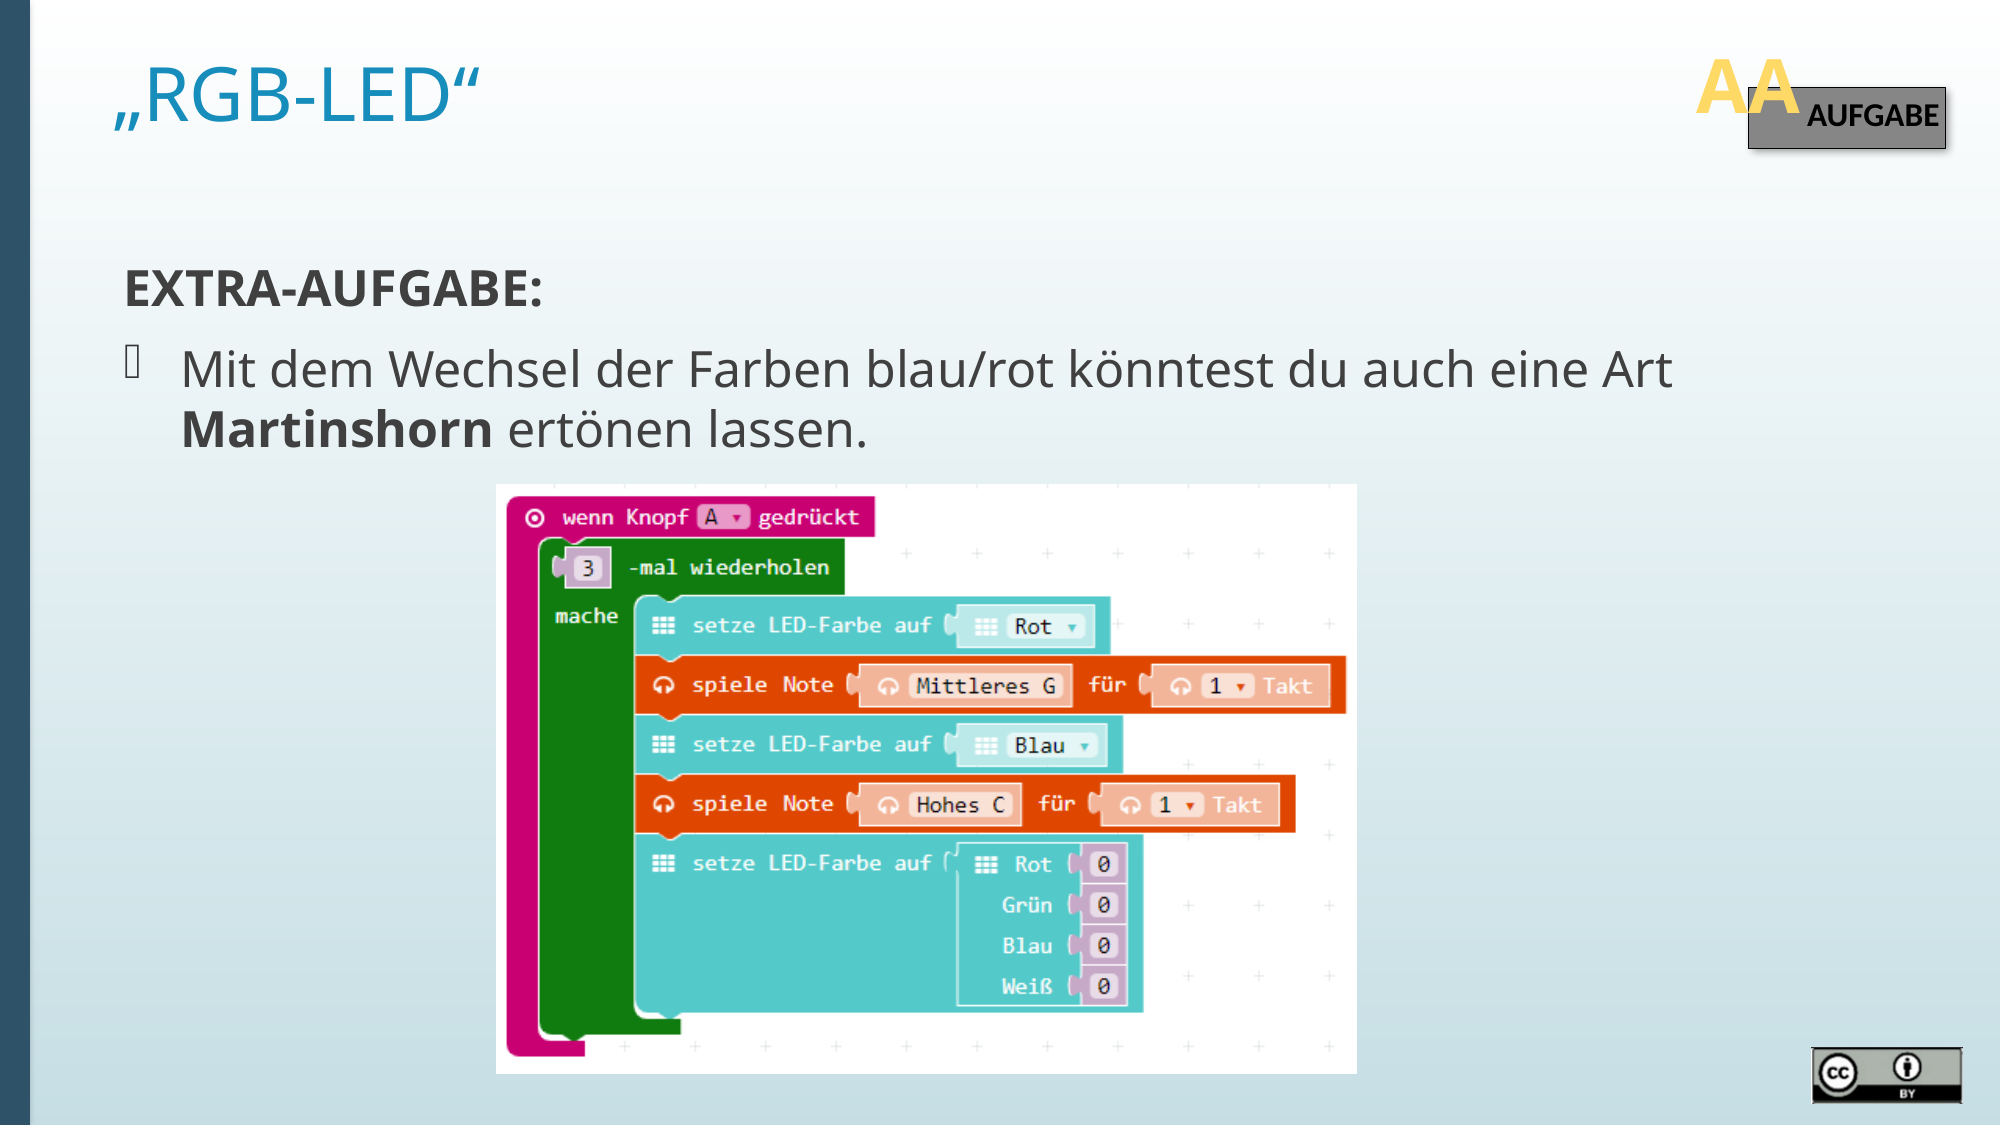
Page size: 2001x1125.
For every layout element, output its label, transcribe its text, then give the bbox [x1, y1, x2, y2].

title „RGB-LED“ [97, 38, 1559, 249]
picture [496, 484, 1357, 1075]
list EXTRA-AUFGABE: Mit dem Wechsel der Farben blau/rot könntest du auch eine Art Martinshorn ertönen lassen. [108, 248, 1966, 1055]
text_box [1675, 30, 1946, 179]
picture [1811, 1055, 1963, 1104]
